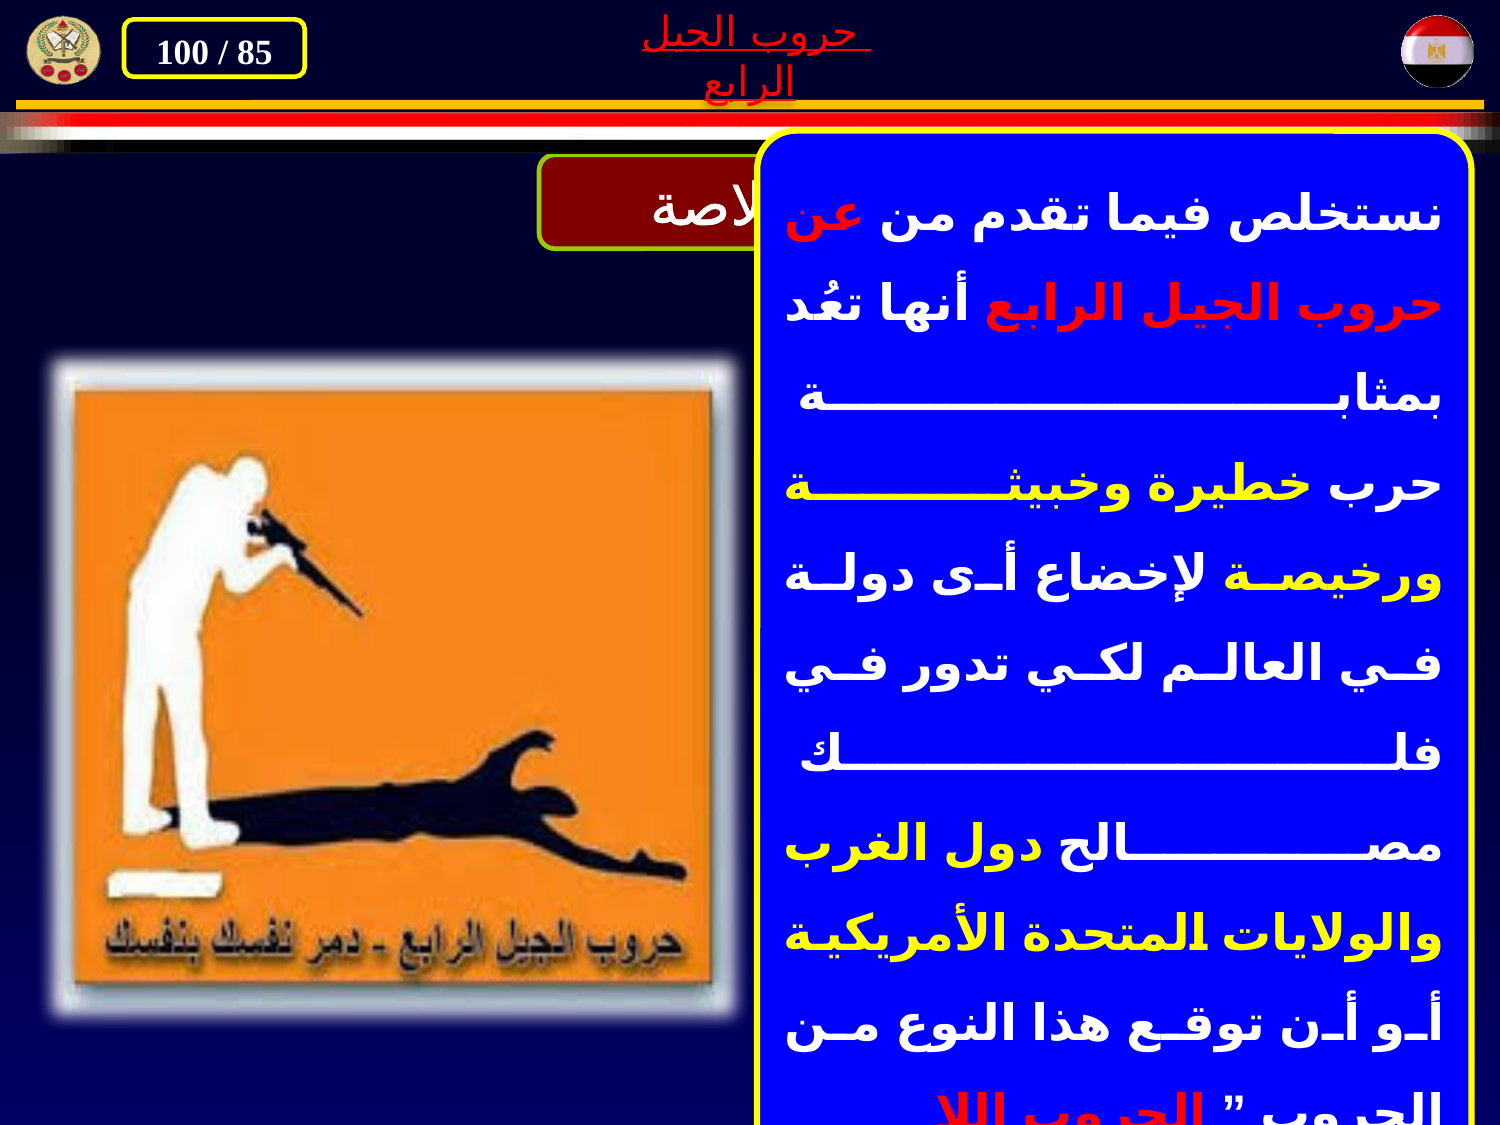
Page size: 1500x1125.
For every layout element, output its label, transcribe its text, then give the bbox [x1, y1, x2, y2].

picture [25, 15, 102, 85]
picture [34, 342, 751, 1032]
text_box نستخلص فيما تقدم من عن حروب الجيل الرابع أنها تعُد بمثابة حرب خطيرة وخبيثة ورخيصة لإخضاع أى دولة في العالم لكي تدور في فلك مصالح دول الغرب والولايات المتحدة الأمريكية أو أن توقع هذا النوع من الحروب ” الحروب اللا متماثلة ” . [757, 163, 1472, 1125]
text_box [0, 111, 1500, 154]
text_box الخلاصة [539, 163, 757, 249]
picture [1401, 15, 1474, 88]
